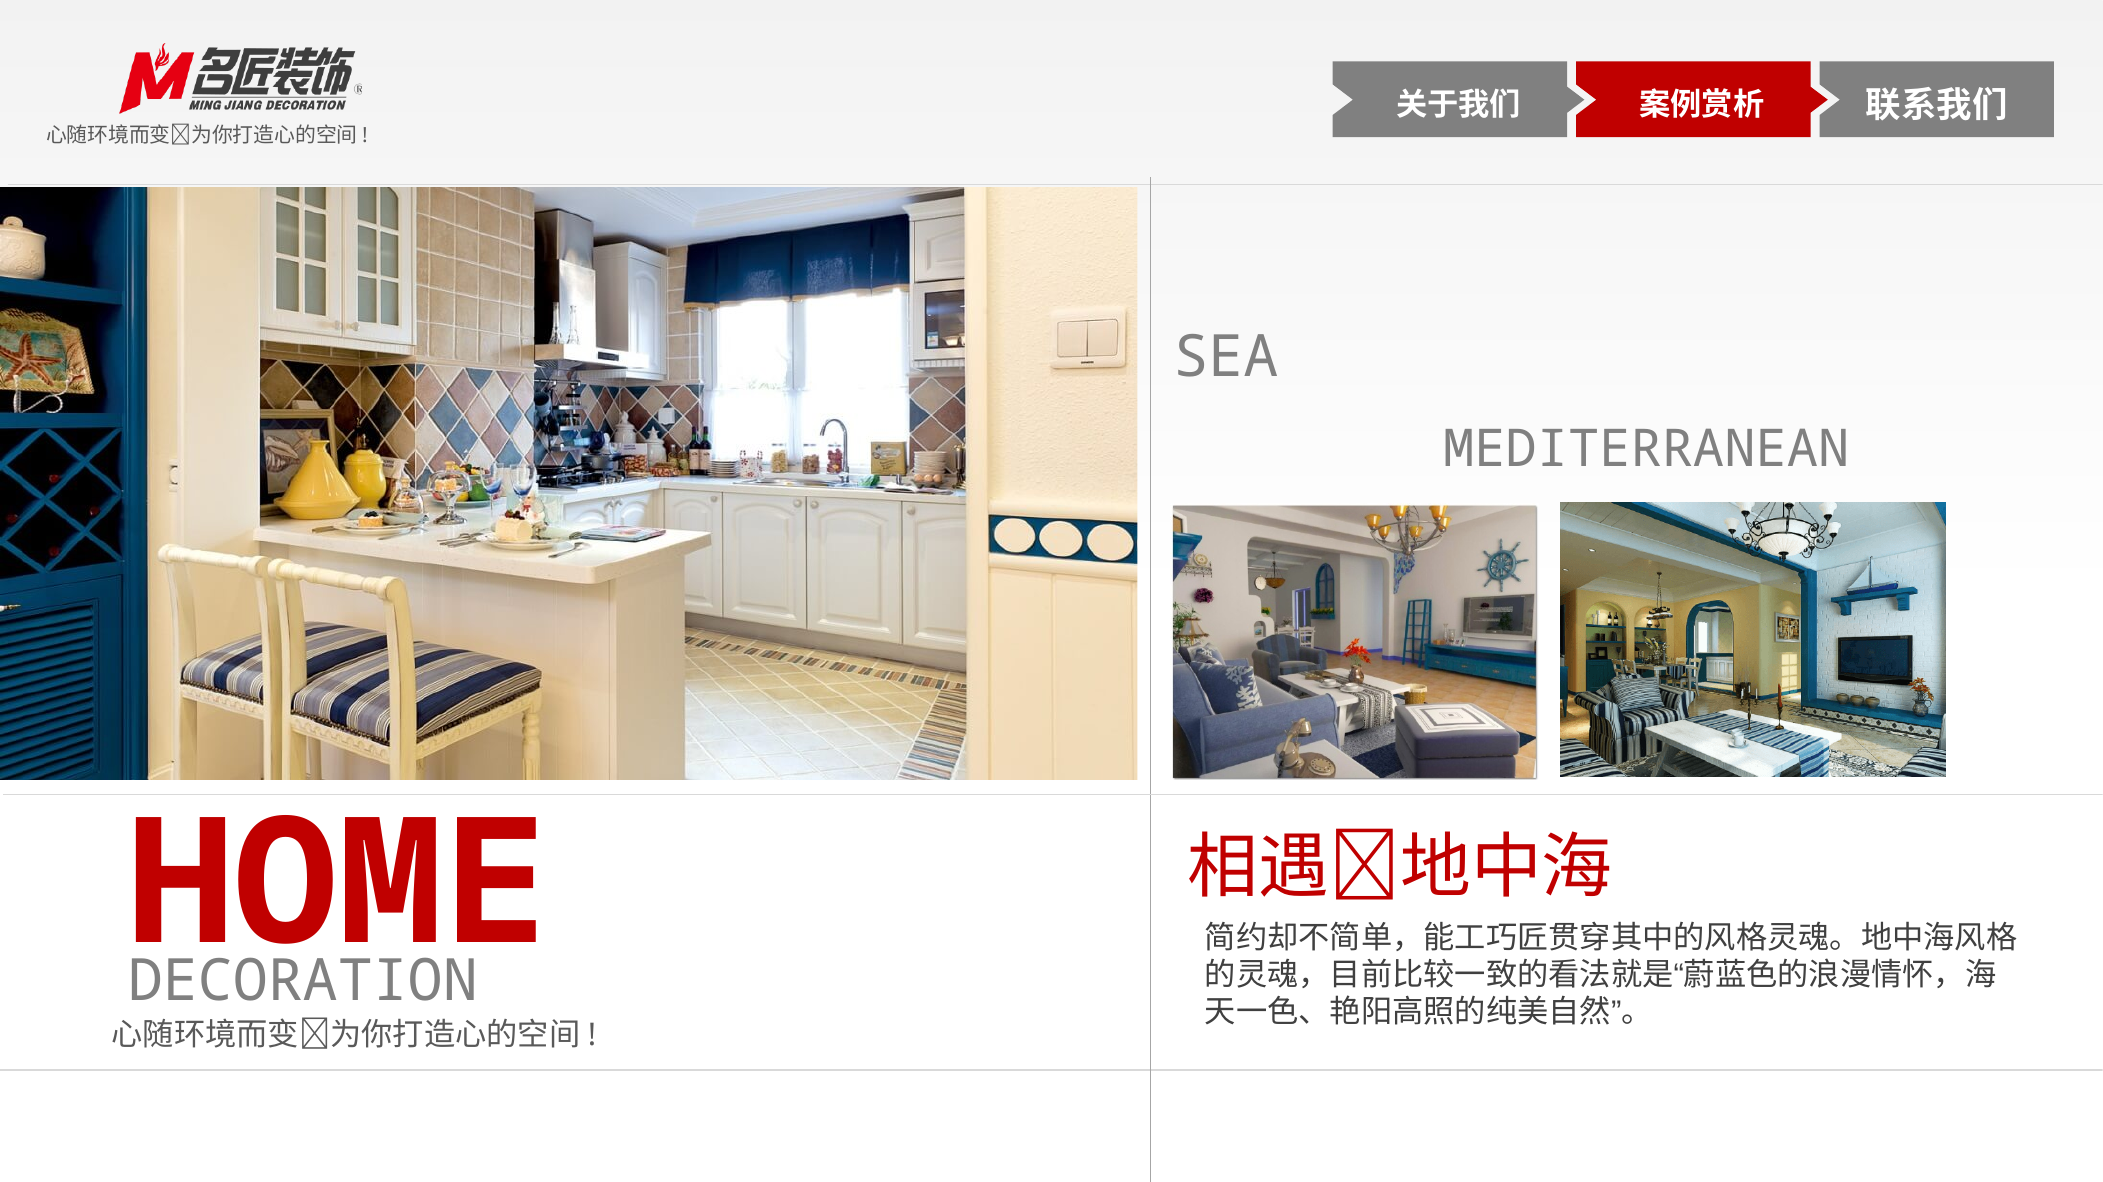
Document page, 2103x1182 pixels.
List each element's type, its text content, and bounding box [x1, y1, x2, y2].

picture [0, 418, 30, 422]
text_box 案例赏析 [1573, 59, 1830, 140]
text_box SEA [1141, 307, 1146, 399]
picture [66, 772, 93, 781]
text_box DECORATION [106, 931, 499, 1003]
text_box 关于我们 [1330, 59, 1587, 140]
picture [1559, 501, 1946, 778]
picture [0, 186, 140, 781]
text_box 相遇地中海 [1166, 810, 1634, 917]
text_box SEA [1156, 307, 1300, 399]
text_box 简约却不简单，能工巧匠贯穿其中的风格灵魂。地中海风格的灵魂，目前比较一致的看法就是“蔚蓝色的浪漫情怀，海天一色、艳阳高照的纯美自然”。 [1183, 906, 2048, 1040]
text_box MEDITERRANEAN [1422, 403, 1871, 488]
picture [1170, 503, 1540, 781]
text_box HOME [107, 789, 886, 793]
text_box 心随环境而变为你打造心的空间! [90, 1003, 618, 1063]
picture [137, 186, 1138, 781]
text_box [41, 43, 389, 155]
text_box 联系我们 [1817, 59, 2057, 140]
text_box HOME [107, 806, 886, 989]
